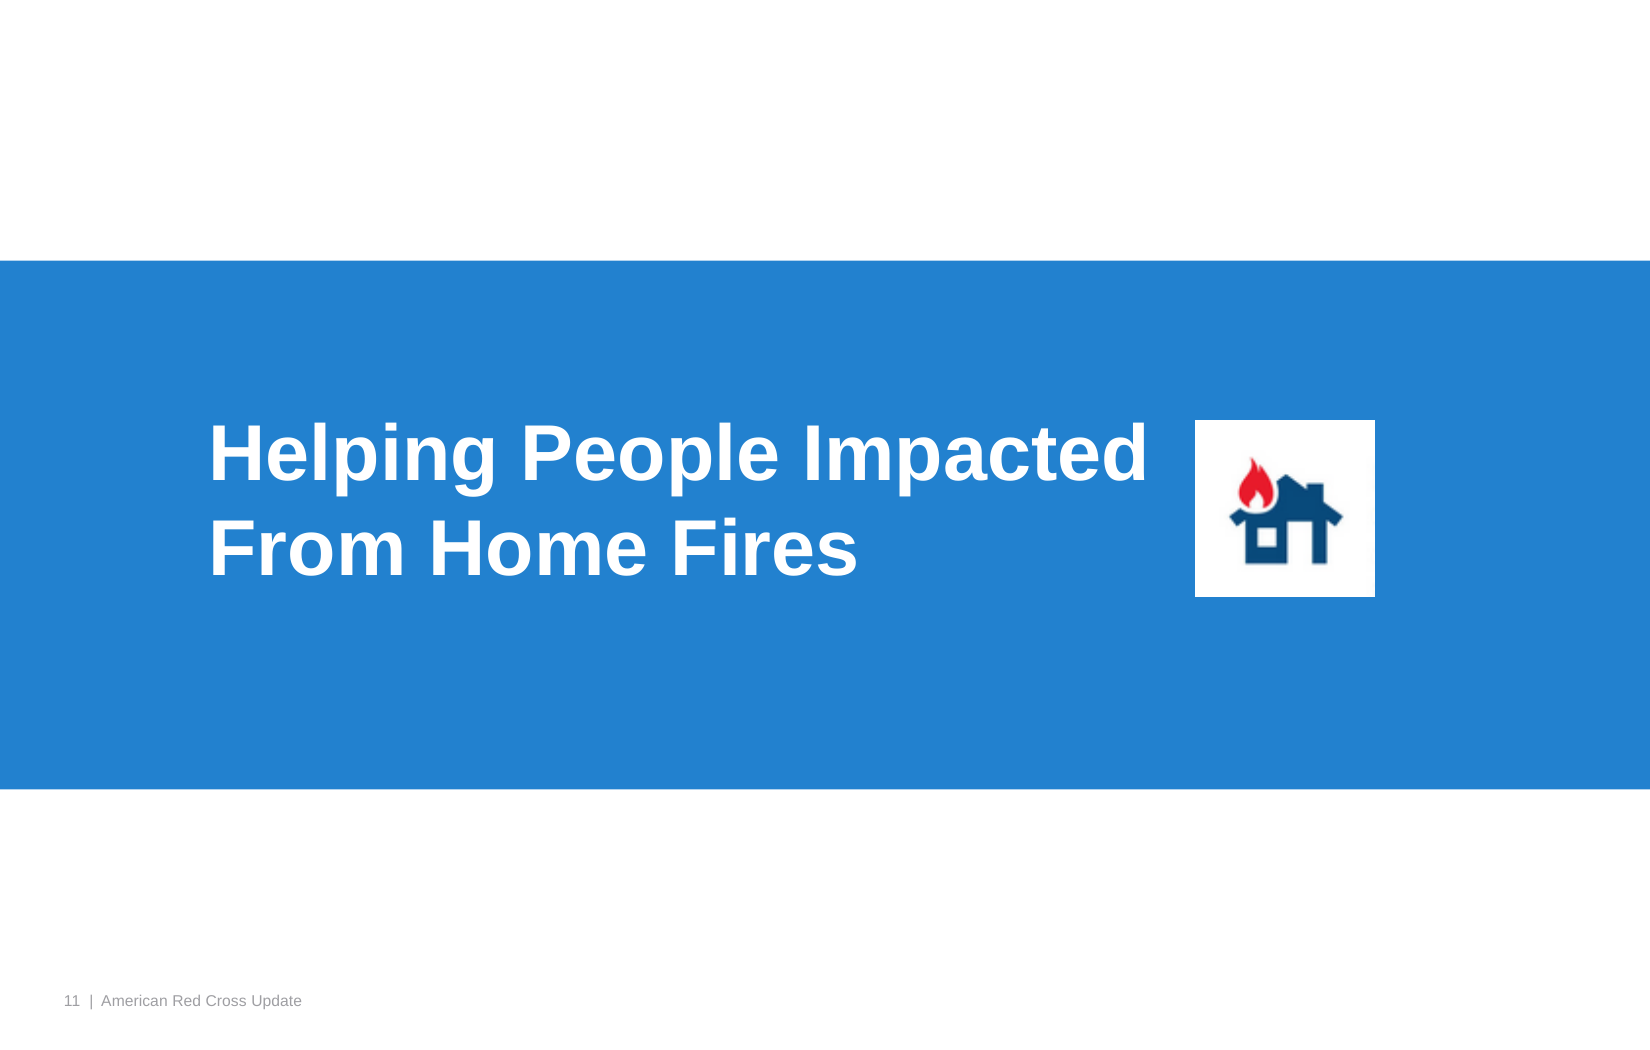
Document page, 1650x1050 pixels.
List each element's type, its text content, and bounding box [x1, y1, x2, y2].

title Helping People Impacted From Home Fires [208, 393, 1339, 735]
picture [1195, 420, 1375, 598]
